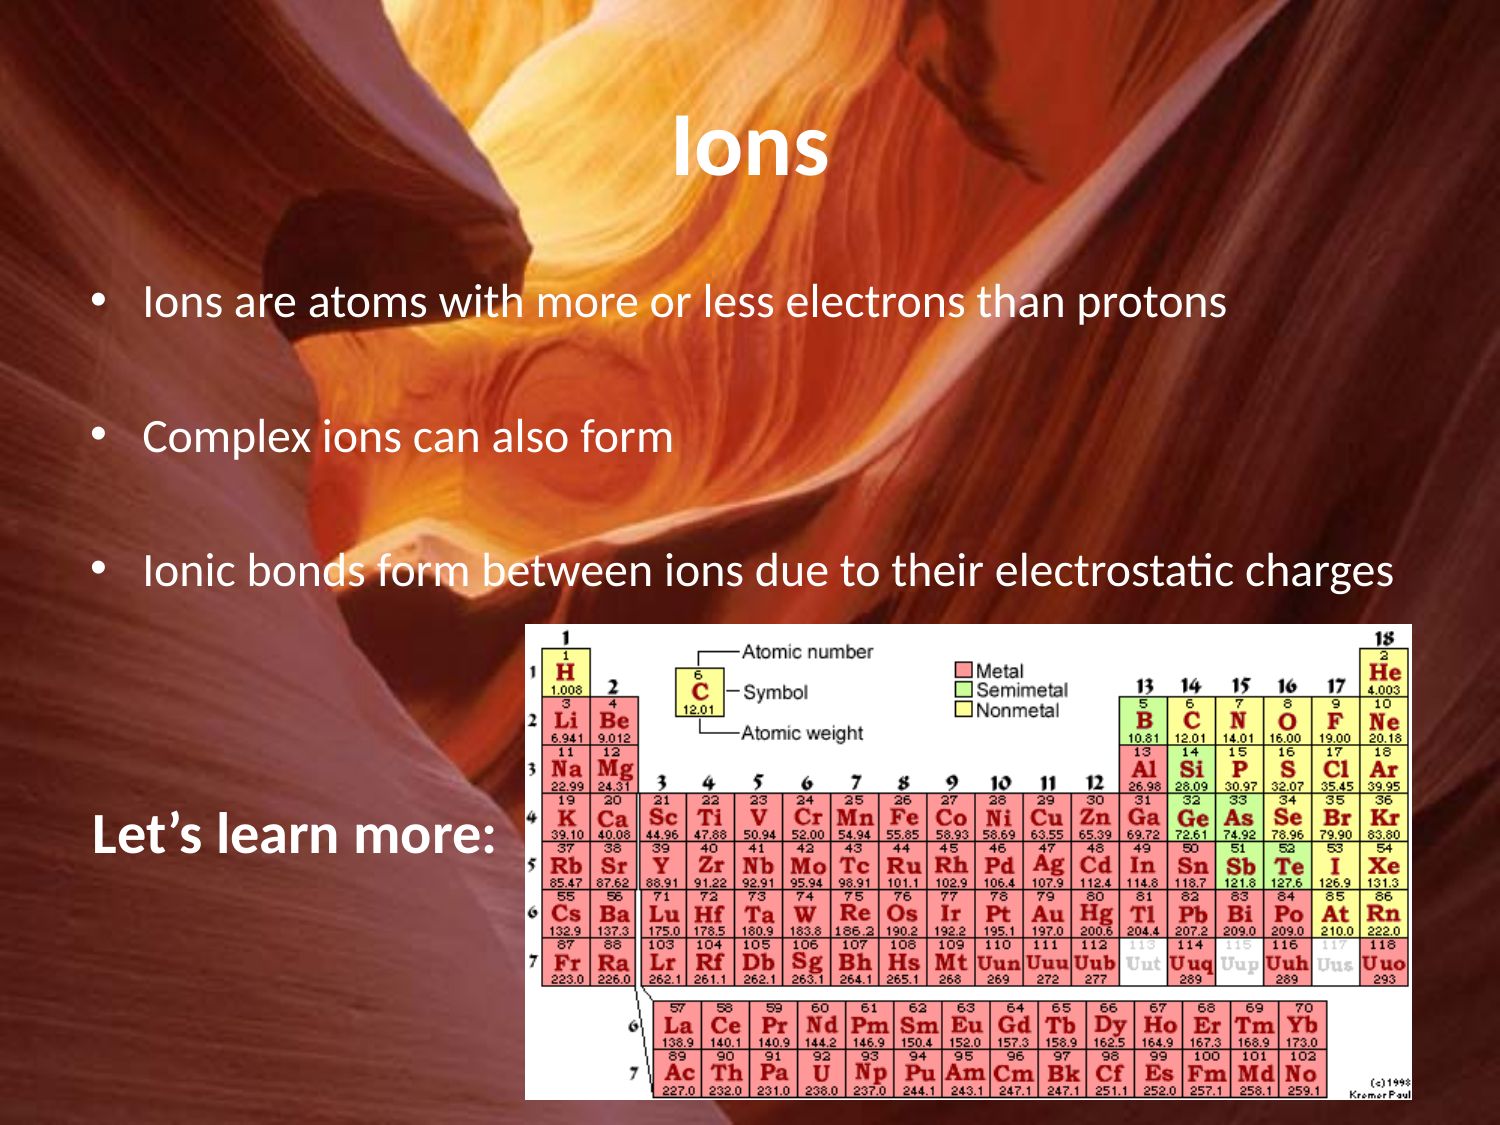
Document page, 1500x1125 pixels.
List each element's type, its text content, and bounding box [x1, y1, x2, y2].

title Ions [75, 45, 1425, 233]
picture [0, 0, 1500, 1125]
text_box Let’s learn more: [77, 787, 513, 873]
list Ions are atoms with more or less electrons than protons Complex ions can also form Ionic bonds form between ions due to their electrostatic charges [75, 262, 1425, 650]
